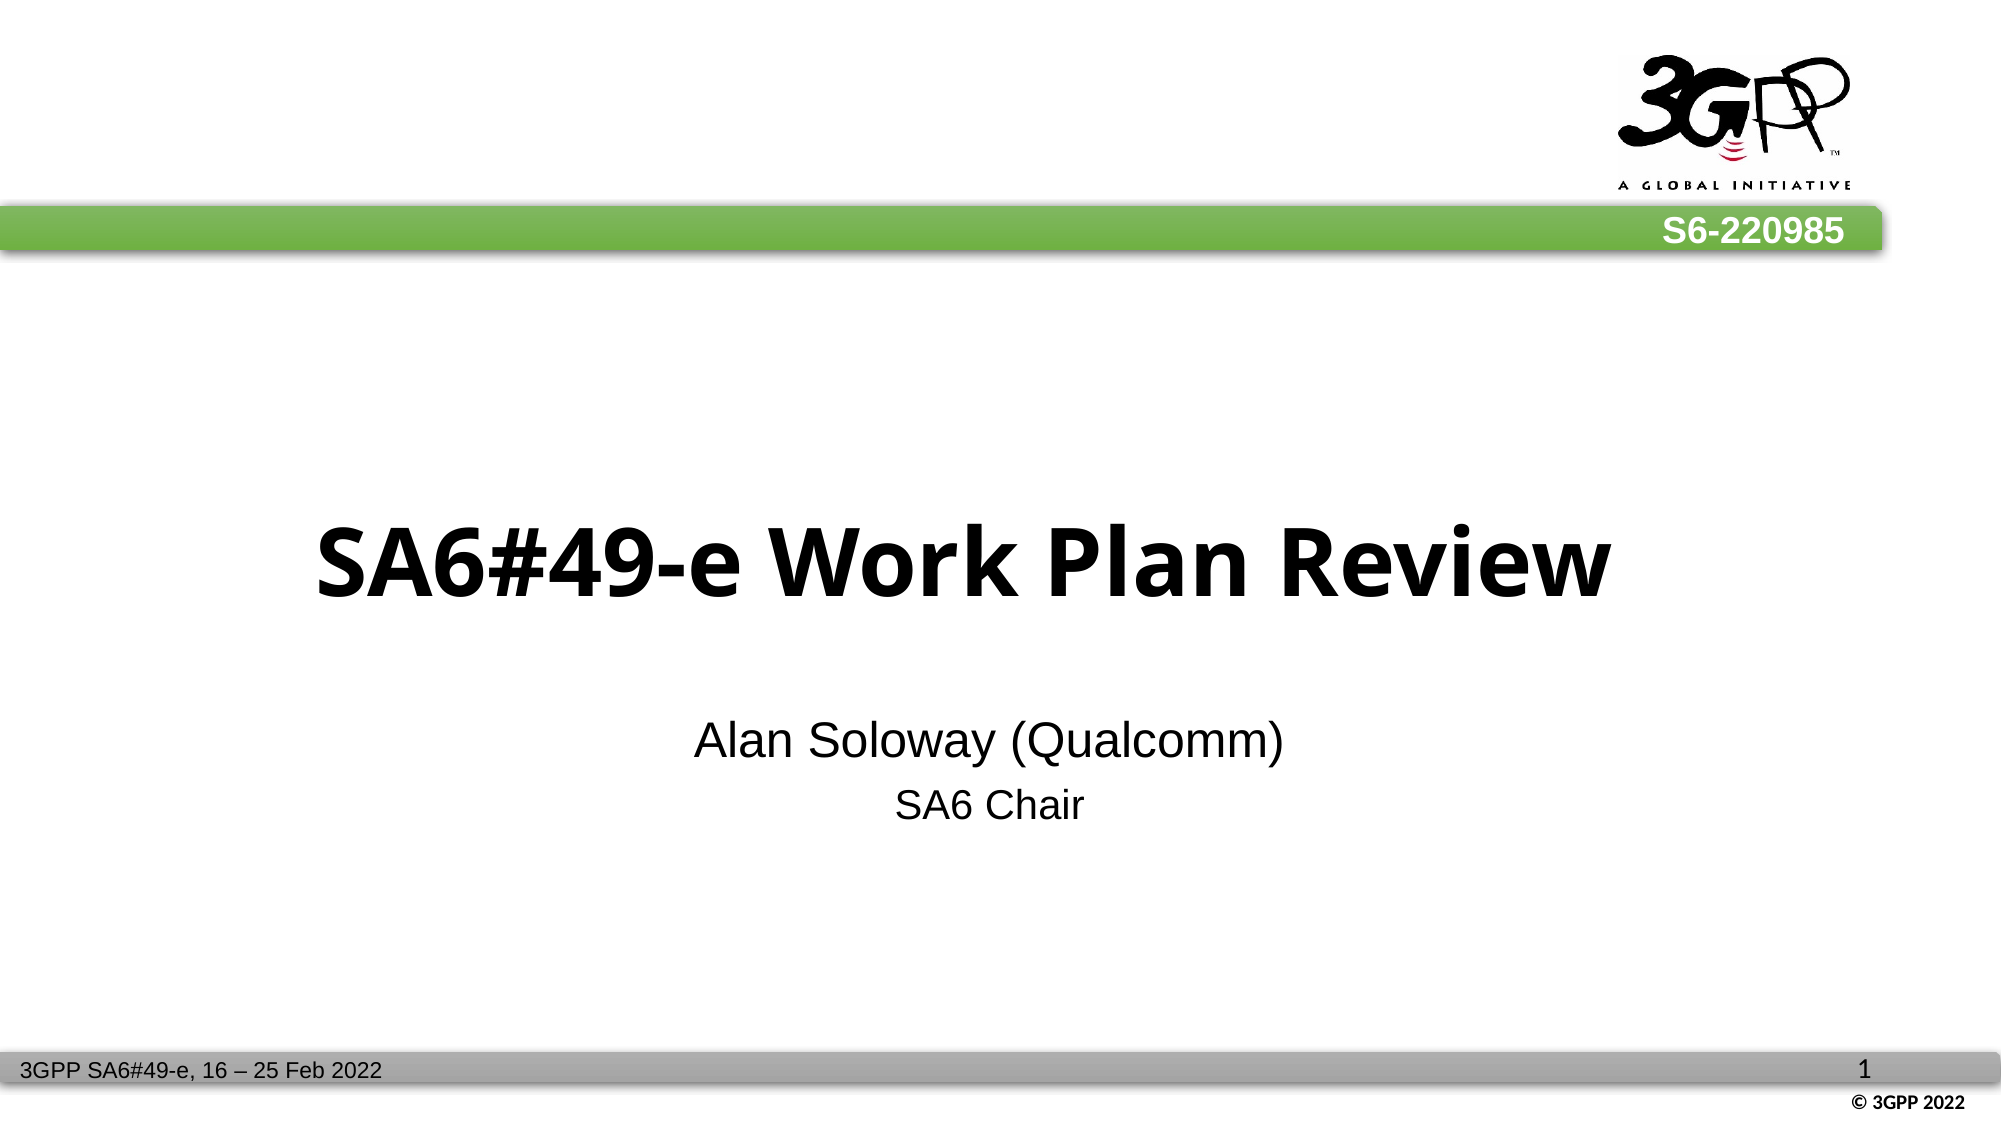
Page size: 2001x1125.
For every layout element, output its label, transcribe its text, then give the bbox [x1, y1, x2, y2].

picture [1618, 55, 1850, 190]
subtitle Alan Soloway (Qualcomm) SA6 Chair [464, 675, 1515, 864]
title SA6#49-e Work Plan Review [263, 383, 1666, 625]
